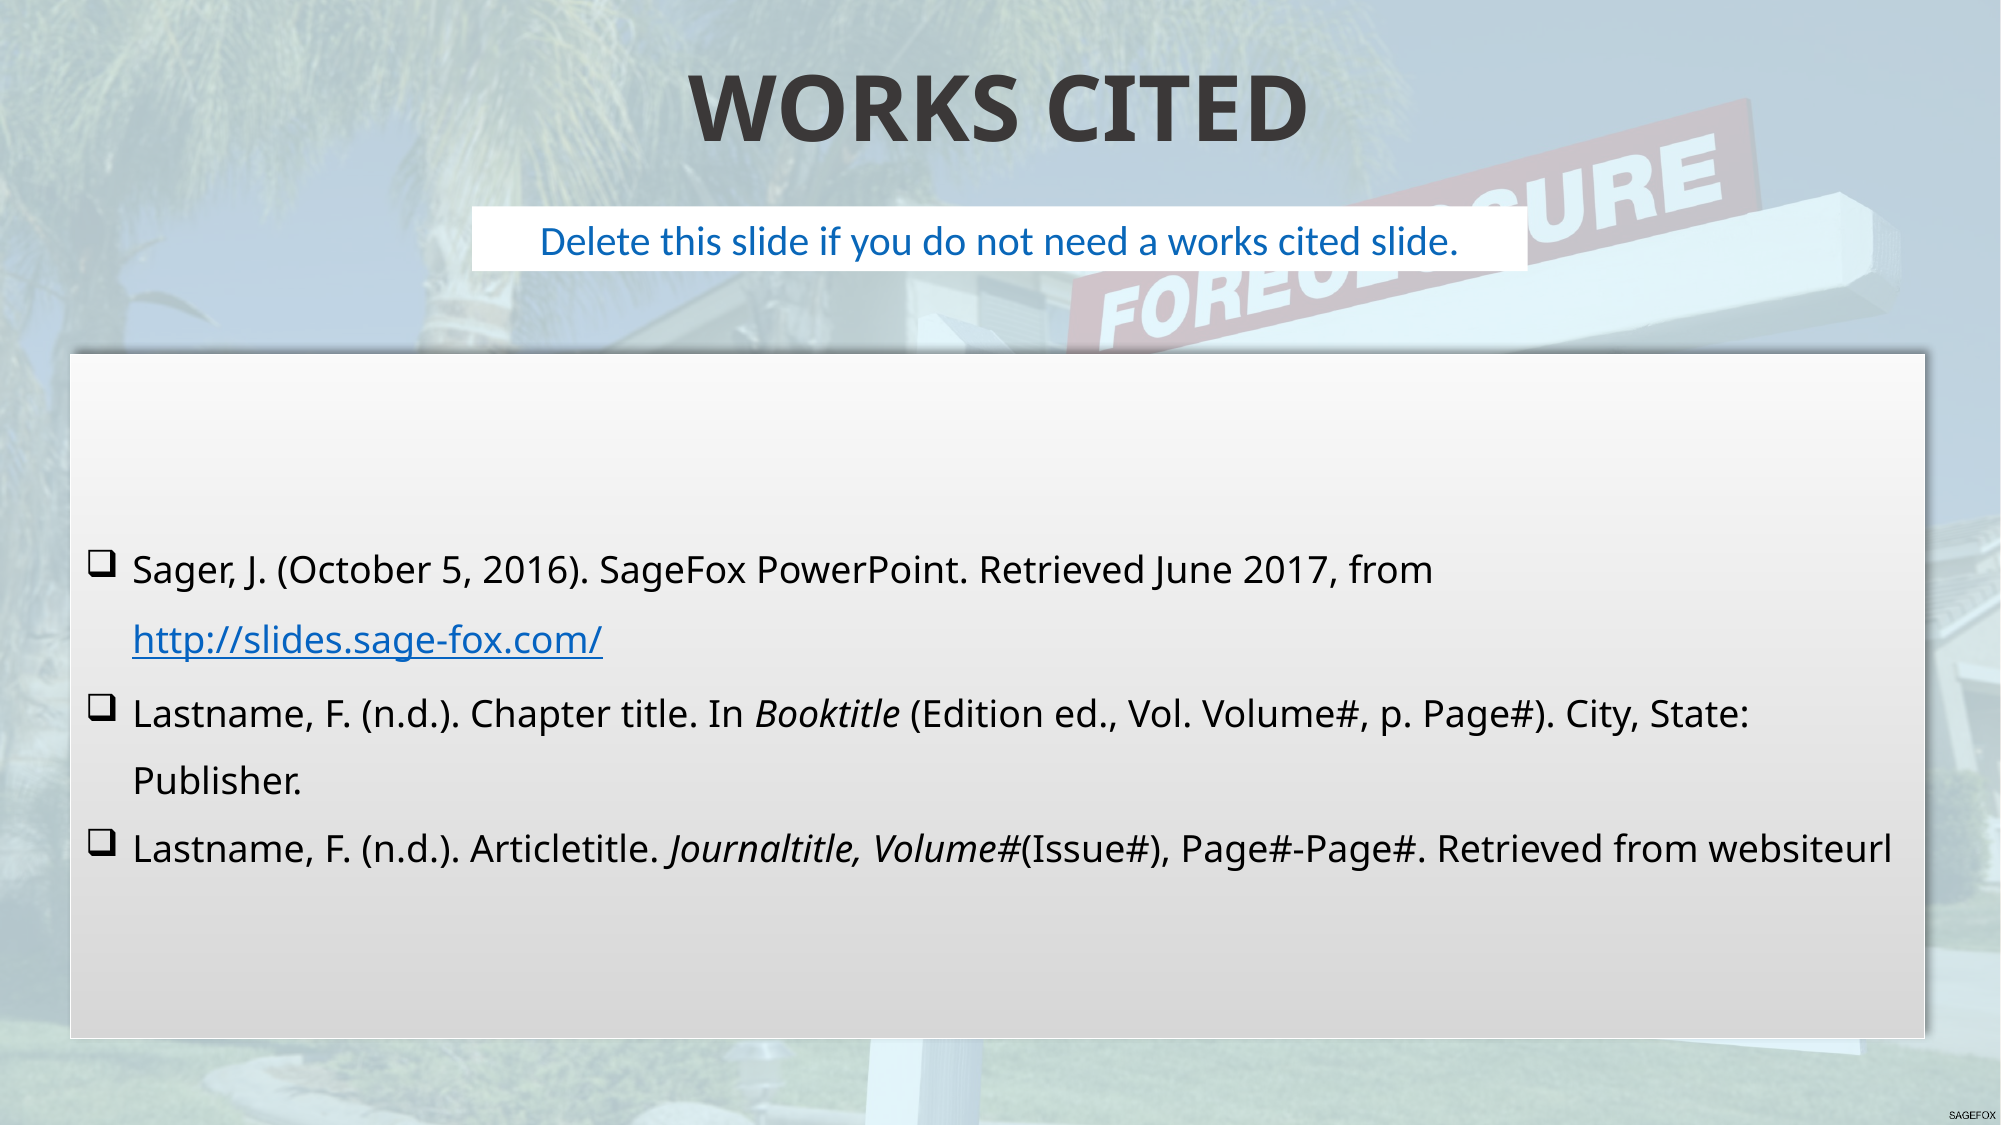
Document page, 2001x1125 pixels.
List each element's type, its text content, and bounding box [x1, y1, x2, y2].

text_box Sager, J. (October 5, 2016). SageFox PowerPoint. Retrieved June 2017, from http://slides.sage-fox.com/ Lastname, F. (n.d.). Chapter title. In Booktitle (Edition ed., Vol. Volume#, p. Page#). City, State: Publisher. Lastname, F. (n.d.). Articletitle. Journaltitle, Volume#(Issue#), Page#-Page#. Retrieved from websiteurl [70, 354, 1925, 1039]
picture [1925, 0, 2001, 1125]
text_box Delete this slide if you do not need a works cited slide. [472, 206, 1528, 272]
text_box WORKS CITED [548, 42, 1452, 167]
